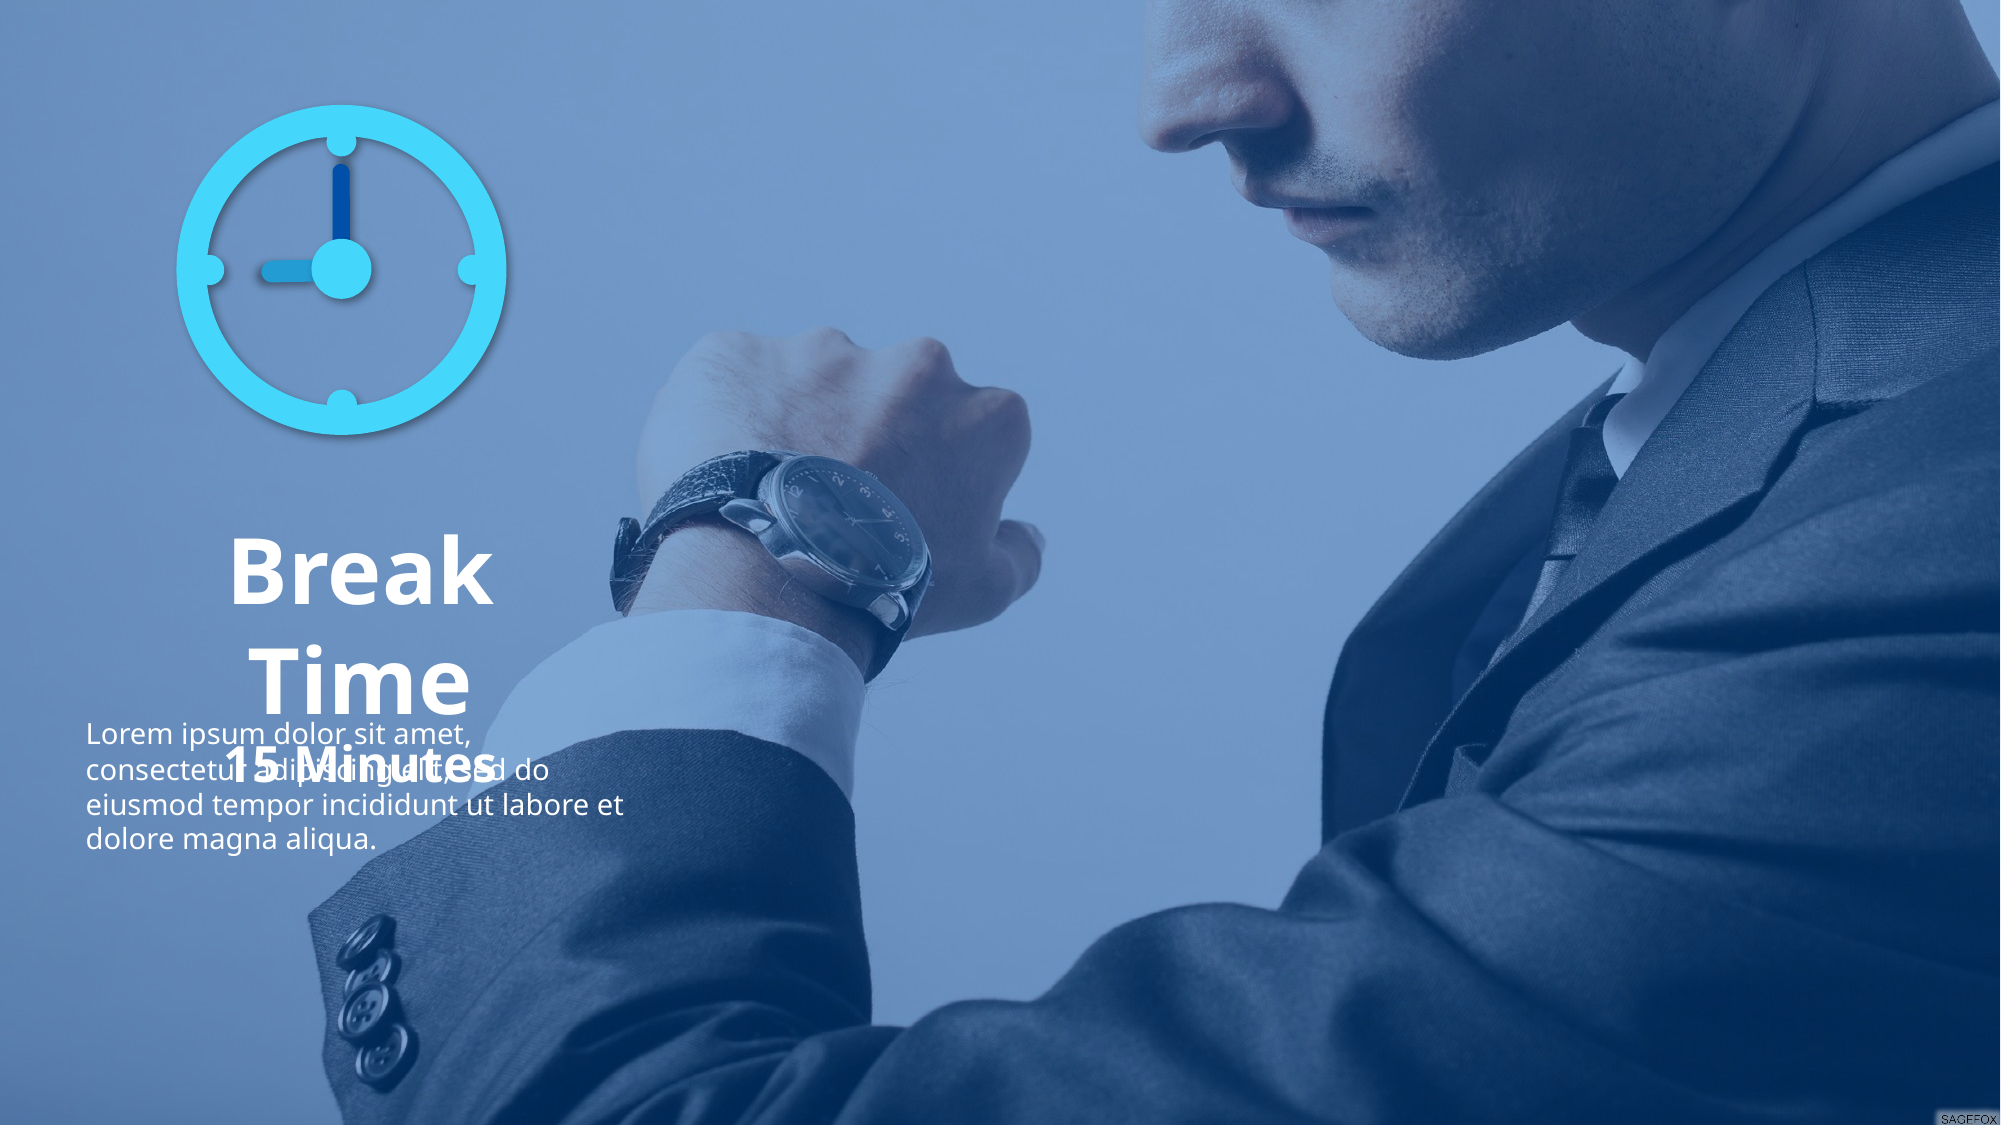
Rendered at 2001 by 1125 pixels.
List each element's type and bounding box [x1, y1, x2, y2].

text_box [70, 505, 641, 830]
picture [1938, 1114, 1999, 1125]
text_box [291, 176, 379, 237]
text_box [262, 237, 431, 291]
text_box [0, 0, 2000, 1125]
text_box [175, 103, 508, 436]
text_box [291, 291, 379, 373]
